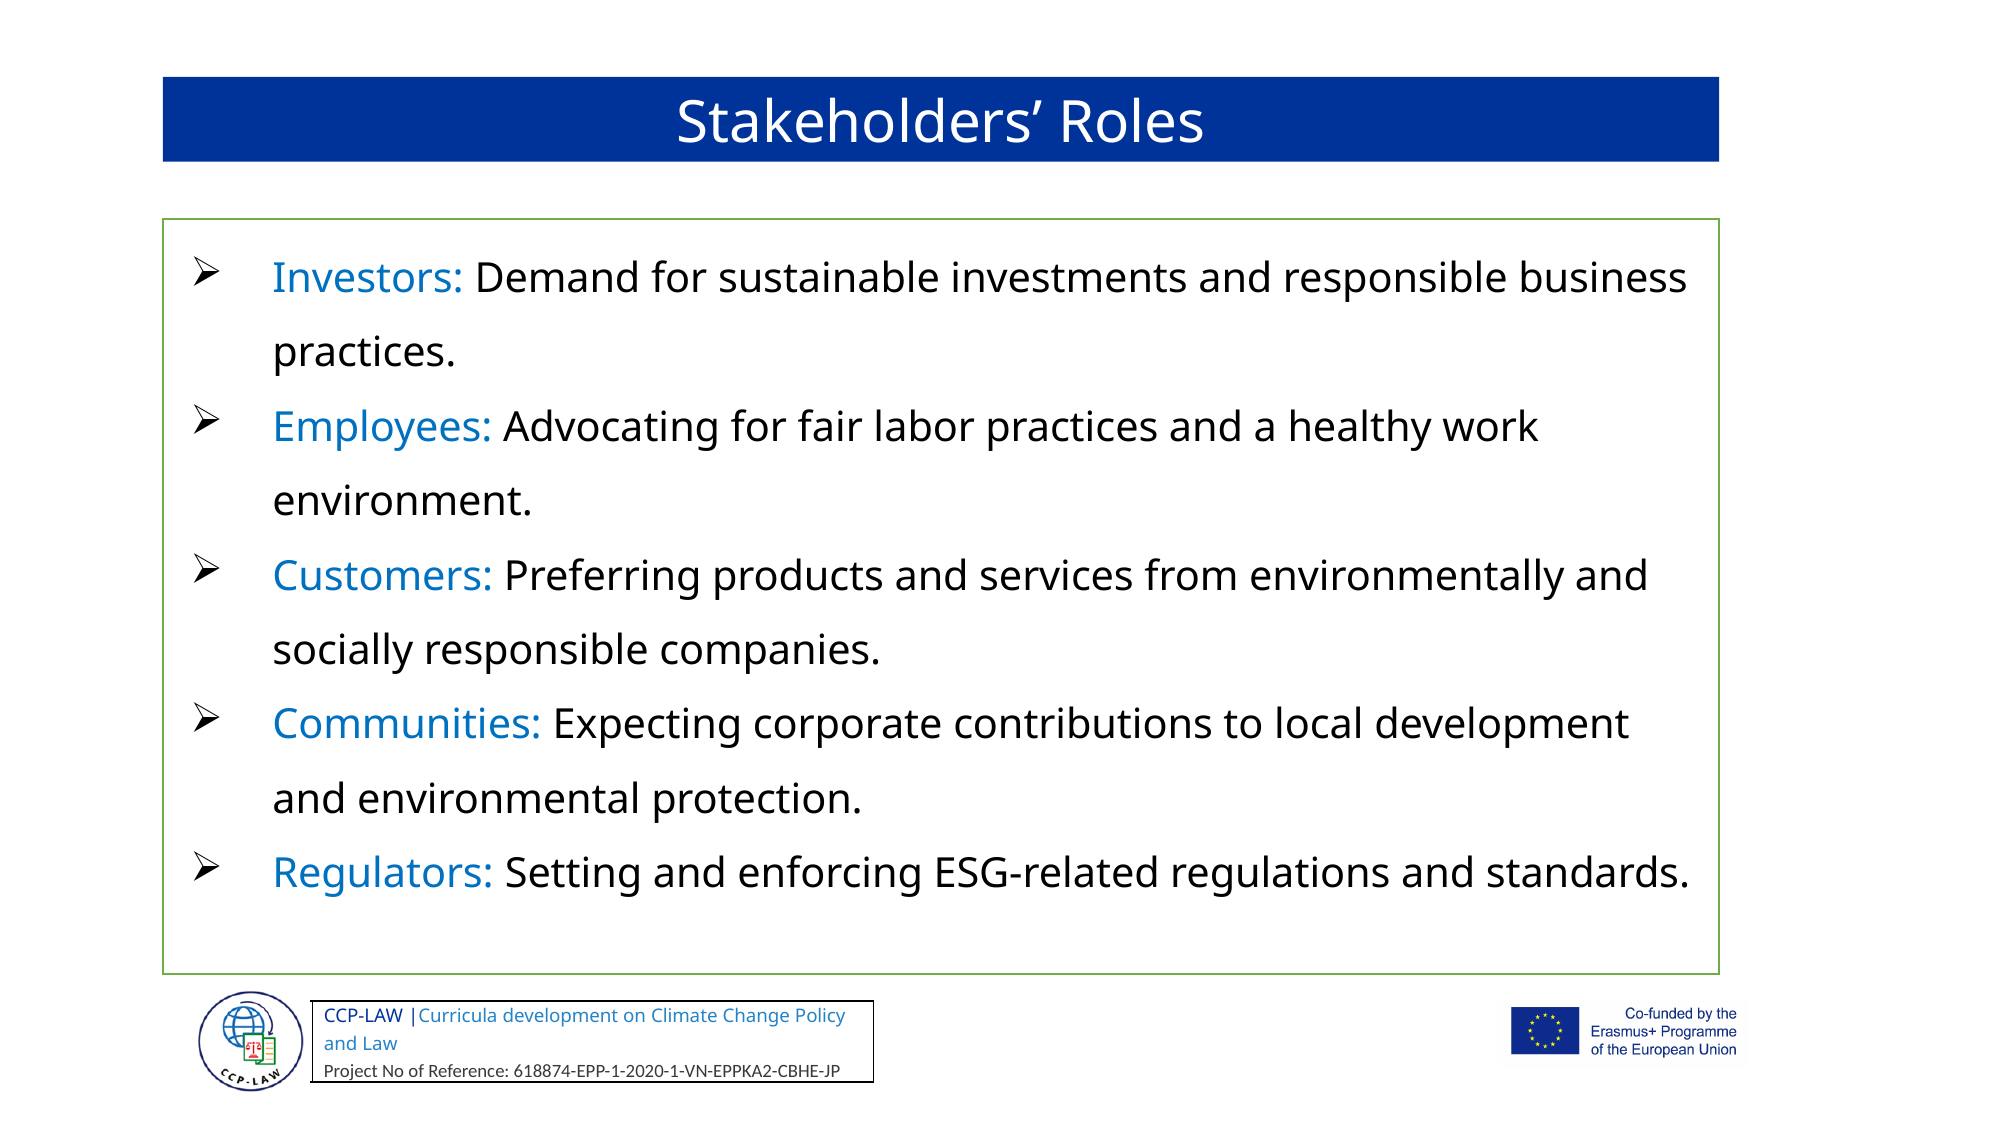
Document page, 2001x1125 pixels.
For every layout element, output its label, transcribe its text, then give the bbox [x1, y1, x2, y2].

text_box Stakeholders’ Roles [162, 76, 1720, 162]
text_box Investors: Demand for sustainable investments and responsible business practices. Employees: Advocating for fair labor practices and a healthy work environment. Customers: Preferring products and services from environmentally and socially responsible companies. Communities: Expecting corporate contributions to local development and environmental protection. Regulators: Setting and enforcing ESG-related regulations and standards. [162, 218, 1720, 975]
picture [1497, 997, 1748, 1068]
picture [195, 984, 310, 1095]
